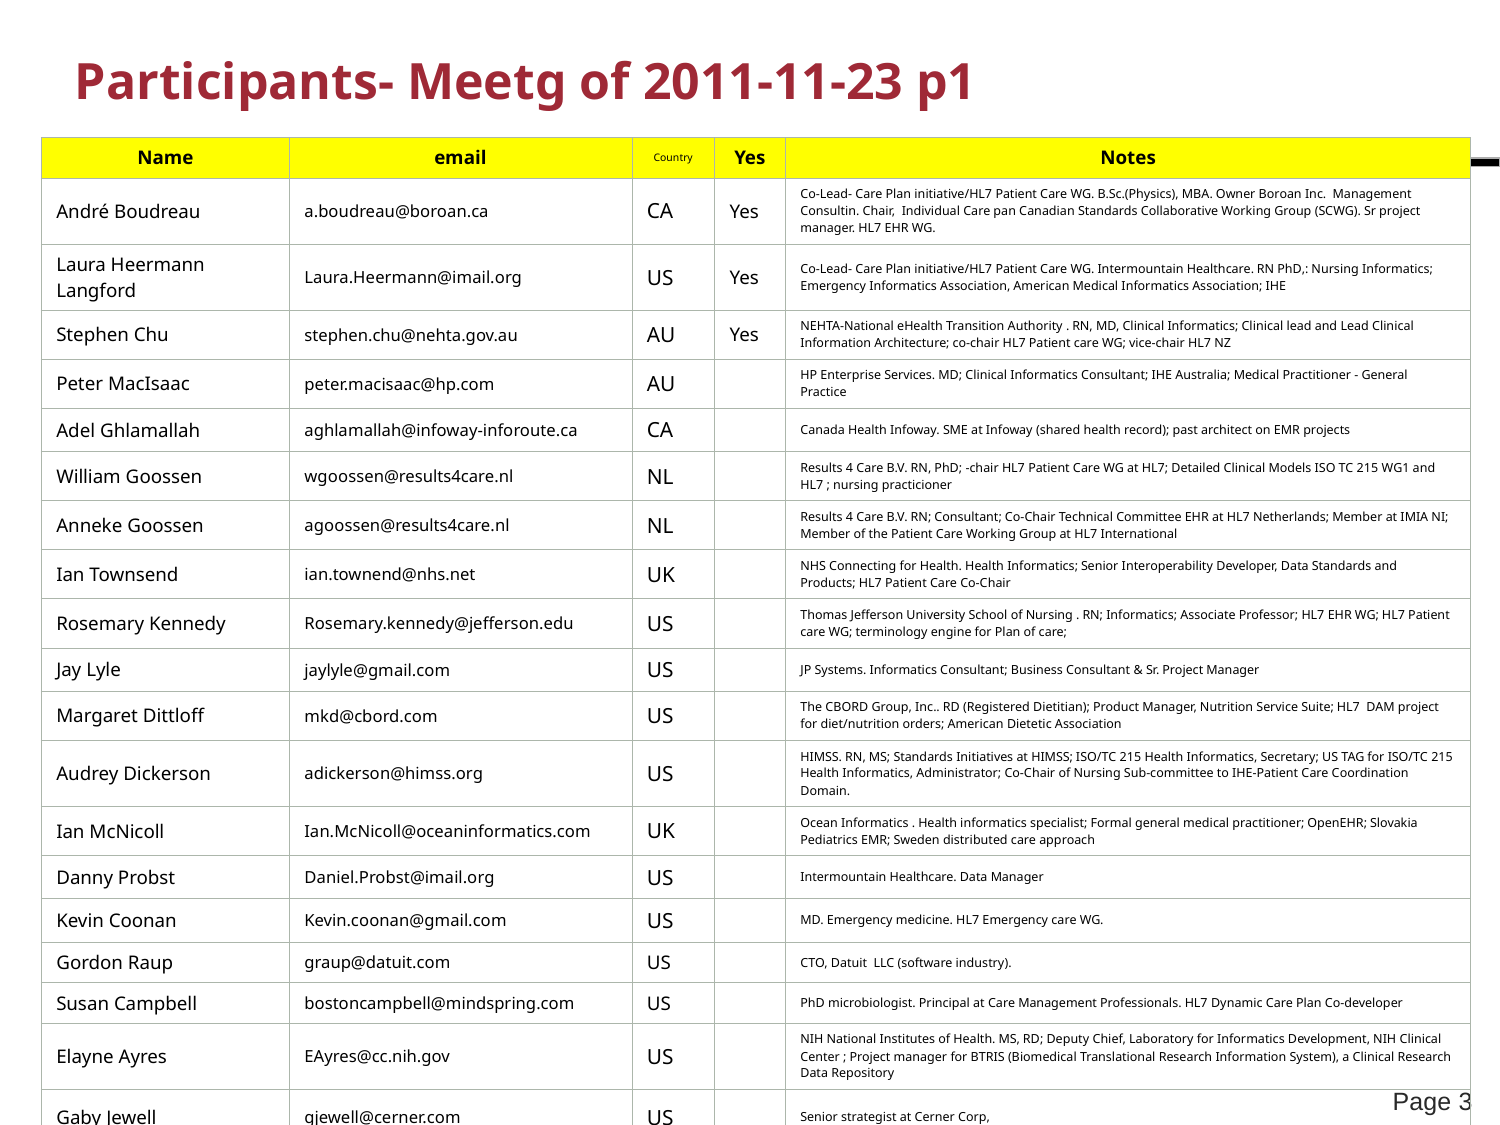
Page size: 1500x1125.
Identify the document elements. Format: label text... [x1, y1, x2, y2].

table_cell CTO, Datuit LLC (software industry). [786, 943, 1470, 982]
table_cell CA [633, 179, 714, 244]
table_cell [715, 649, 785, 691]
table_cell a.boudreau@boroan.ca [290, 179, 632, 244]
table_cell bostoncampbell@mindspring.com [290, 983, 632, 1023]
table_cell Daniel.Probst@imail.org [290, 856, 632, 898]
table_cell US [633, 943, 714, 982]
table_cell Danny Probst [42, 856, 289, 898]
table_cell US [633, 1024, 714, 1089]
table_cell Rosemary.kennedy@jefferson.edu [290, 599, 632, 648]
table_header Notes [786, 138, 1470, 178]
table_header Yes [715, 138, 785, 178]
table_cell [715, 856, 785, 898]
table_cell US [633, 1090, 714, 1125]
table_cell US [633, 649, 714, 691]
table_cell [715, 741, 785, 806]
table_cell [715, 360, 785, 408]
table_cell [715, 692, 785, 740]
table_cell US [633, 983, 714, 1023]
table_cell Senior strategist at Cerner Corp, [786, 1090, 1470, 1125]
table_cell Gaby Jewell [42, 1090, 289, 1125]
table_cell MD. Emergency medicine. HL7 Emergency care WG. [786, 899, 1470, 942]
table_cell Yes [715, 311, 785, 359]
table_cell Results 4 Care B.V. RN, PhD; -chair HL7 Patient Care WG at HL7; Detailed Clinical Models ISO TC 215 WG1 and HL7 ; nursing practicioner [786, 452, 1470, 500]
table_cell Stephen Chu [42, 311, 289, 359]
table_cell AU [633, 311, 714, 359]
table_cell William Goossen [42, 452, 289, 500]
table_cell Kevin Coonan [42, 899, 289, 942]
table_cell [715, 1090, 785, 1125]
table_cell graup@datuit.com [290, 943, 632, 982]
table_cell Co-Lead- Care Plan initiative/HL7 Patient Care WG. Intermountain Healthcare. RN PhD,: Nursing Informatics; Emergency Informatics Association, American Medical Informatics Association; IHE [786, 245, 1470, 310]
table_cell HIMSS. RN, MS; Standards Initiatives at HIMSS; ISO/TC 215 Health Informatics, Secretary; US TAG for ISO/TC 215 Health Informatics, Administrator; Co-Chair of Nursing Sub-committee to IHE-Patient Care Coordination Domain. [786, 741, 1470, 806]
table_cell Thomas Jefferson University School of Nursing . RN; Informatics; Associate Professor; HL7 EHR WG; HL7 Patient care WG; terminology engine for Plan of care; [786, 599, 1470, 648]
table_cell André Boudreau [42, 179, 289, 244]
table_cell mkd@cbord.com [290, 692, 632, 740]
table_cell Intermountain Healthcare. Data Manager [786, 856, 1470, 898]
table_cell Ian.McNicoll@oceaninformatics.com [290, 807, 632, 855]
table_cell Rosemary Kennedy [42, 599, 289, 648]
table_cell Kevin.coonan@gmail.com [290, 899, 632, 942]
table_cell [715, 983, 785, 1023]
table_cell jaylyle@gmail.com [290, 649, 632, 691]
table_cell NL [633, 501, 714, 549]
table_header Name [42, 138, 289, 178]
table_cell stephen.chu@nehta.gov.au [290, 311, 632, 359]
table_cell [715, 550, 785, 598]
table_cell Adel Ghlamallah [42, 409, 289, 451]
table_cell gjewell@cerner.com [290, 1090, 632, 1125]
table_cell HP Enterprise Services. MD; Clinical Informatics Consultant; IHE Australia; Medical Practitioner - General Practice [786, 360, 1470, 408]
table_cell peter.macisaac@hp.com [290, 360, 632, 408]
table_cell [715, 599, 785, 648]
table_cell Laura.Heermann@imail.org [290, 245, 632, 310]
table_cell EAyres@cc.nih.gov [290, 1024, 632, 1089]
table_cell US [633, 599, 714, 648]
table_cell Audrey Dickerson [42, 741, 289, 806]
table_cell CA [633, 409, 714, 451]
table_cell US [633, 245, 714, 310]
table_cell ian.townend@nhs.net [290, 550, 632, 598]
table_cell [715, 1024, 785, 1089]
table_cell Gordon Raup [42, 943, 289, 982]
table_cell Margaret Dittloff [42, 692, 289, 740]
table_cell aghlamallah@infoway-inforoute.ca [290, 409, 632, 451]
table_cell Susan Campbell [42, 983, 289, 1023]
table_cell Anneke Goossen [42, 501, 289, 549]
title Participants- Meetg of 2011-11-23 p1 [74, 19, 1447, 137]
table_cell NL [633, 452, 714, 500]
table_cell Ocean Informatics . Health informatics specialist; Formal general medical practitioner; OpenEHR; Slovakia Pediatrics EMR; Sweden distributed care approach [786, 807, 1470, 855]
table_cell Peter MacIsaac [42, 360, 289, 408]
table_cell NEHTA-National eHealth Transition Authority . RN, MD, Clinical Informatics; Clinical lead and Lead Clinical Information Architecture; co-chair HL7 Patient care WG; vice-chair HL7 NZ [786, 311, 1470, 359]
table_cell Elayne Ayres [42, 1024, 289, 1089]
table_cell NIH National Institutes of Health. MS, RD; Deputy Chief, Laboratory for Informatics Development, NIH Clinical Center ; Project manager for BTRIS (Biomedical Translational Research Information System), a Clinical Research Data Repository [786, 1024, 1470, 1089]
table_cell NHS Connecting for Health. Health Informatics; Senior Interoperability Developer, Data Standards and Products; HL7 Patient Care Co-Chair [786, 550, 1470, 598]
table_cell Yes [715, 245, 785, 310]
table_cell [715, 807, 785, 855]
table_header email [290, 138, 632, 178]
table_cell Ian Townsend [42, 550, 289, 598]
table_cell [715, 943, 785, 982]
table_cell AU [633, 360, 714, 408]
table_cell [715, 409, 785, 451]
table_cell Laura Heermann Langford [42, 245, 289, 310]
table_cell UK [633, 807, 714, 855]
table_cell wgoossen@results4care.nl [290, 452, 632, 500]
table_cell agoossen@results4care.nl [290, 501, 632, 549]
table_cell US [633, 856, 714, 898]
table_cell [715, 452, 785, 500]
table_cell Ian McNicoll [42, 807, 289, 855]
table_cell [715, 899, 785, 942]
table_cell JP Systems. Informatics Consultant; Business Consultant & Sr. Project Manager [786, 649, 1470, 691]
table_cell Jay Lyle [42, 649, 289, 691]
table_cell UK [633, 550, 714, 598]
table_cell adickerson@himss.org [290, 741, 632, 806]
table_cell Co-Lead- Care Plan initiative/HL7 Patient Care WG. B.Sc.(Physics), MBA. Owner Boroan Inc. Management Consultin. Chair, Individual Care pan Canadian Standards Collaborative Working Group (SCWG). Sr project manager. HL7 EHR WG. [786, 179, 1470, 244]
table_cell US [633, 741, 714, 806]
table_cell [715, 501, 785, 549]
table_cell Canada Health Infoway. SME at Infoway (shared health record); past architect on EMR projects [786, 409, 1470, 451]
table_cell US [633, 692, 714, 740]
table_cell The CBORD Group, Inc.. RD (Registered Dietitian); Product Manager, Nutrition Service Suite; HL7 DAM project for diet/nutrition orders; American Dietetic Association [786, 692, 1470, 740]
table_cell Results 4 Care B.V. RN; Consultant; Co-Chair Technical Committee EHR at HL7 Netherlands; Member at IMIA NI; Member of the Patient Care Working Group at HL7 International [786, 501, 1470, 549]
table_cell PhD microbiologist. Principal at Care Management Professionals. HL7 Dynamic Care Plan Co-developer [786, 983, 1470, 1023]
table_cell Yes [715, 179, 785, 244]
table_header Country [633, 138, 714, 178]
table_cell US [633, 899, 714, 942]
